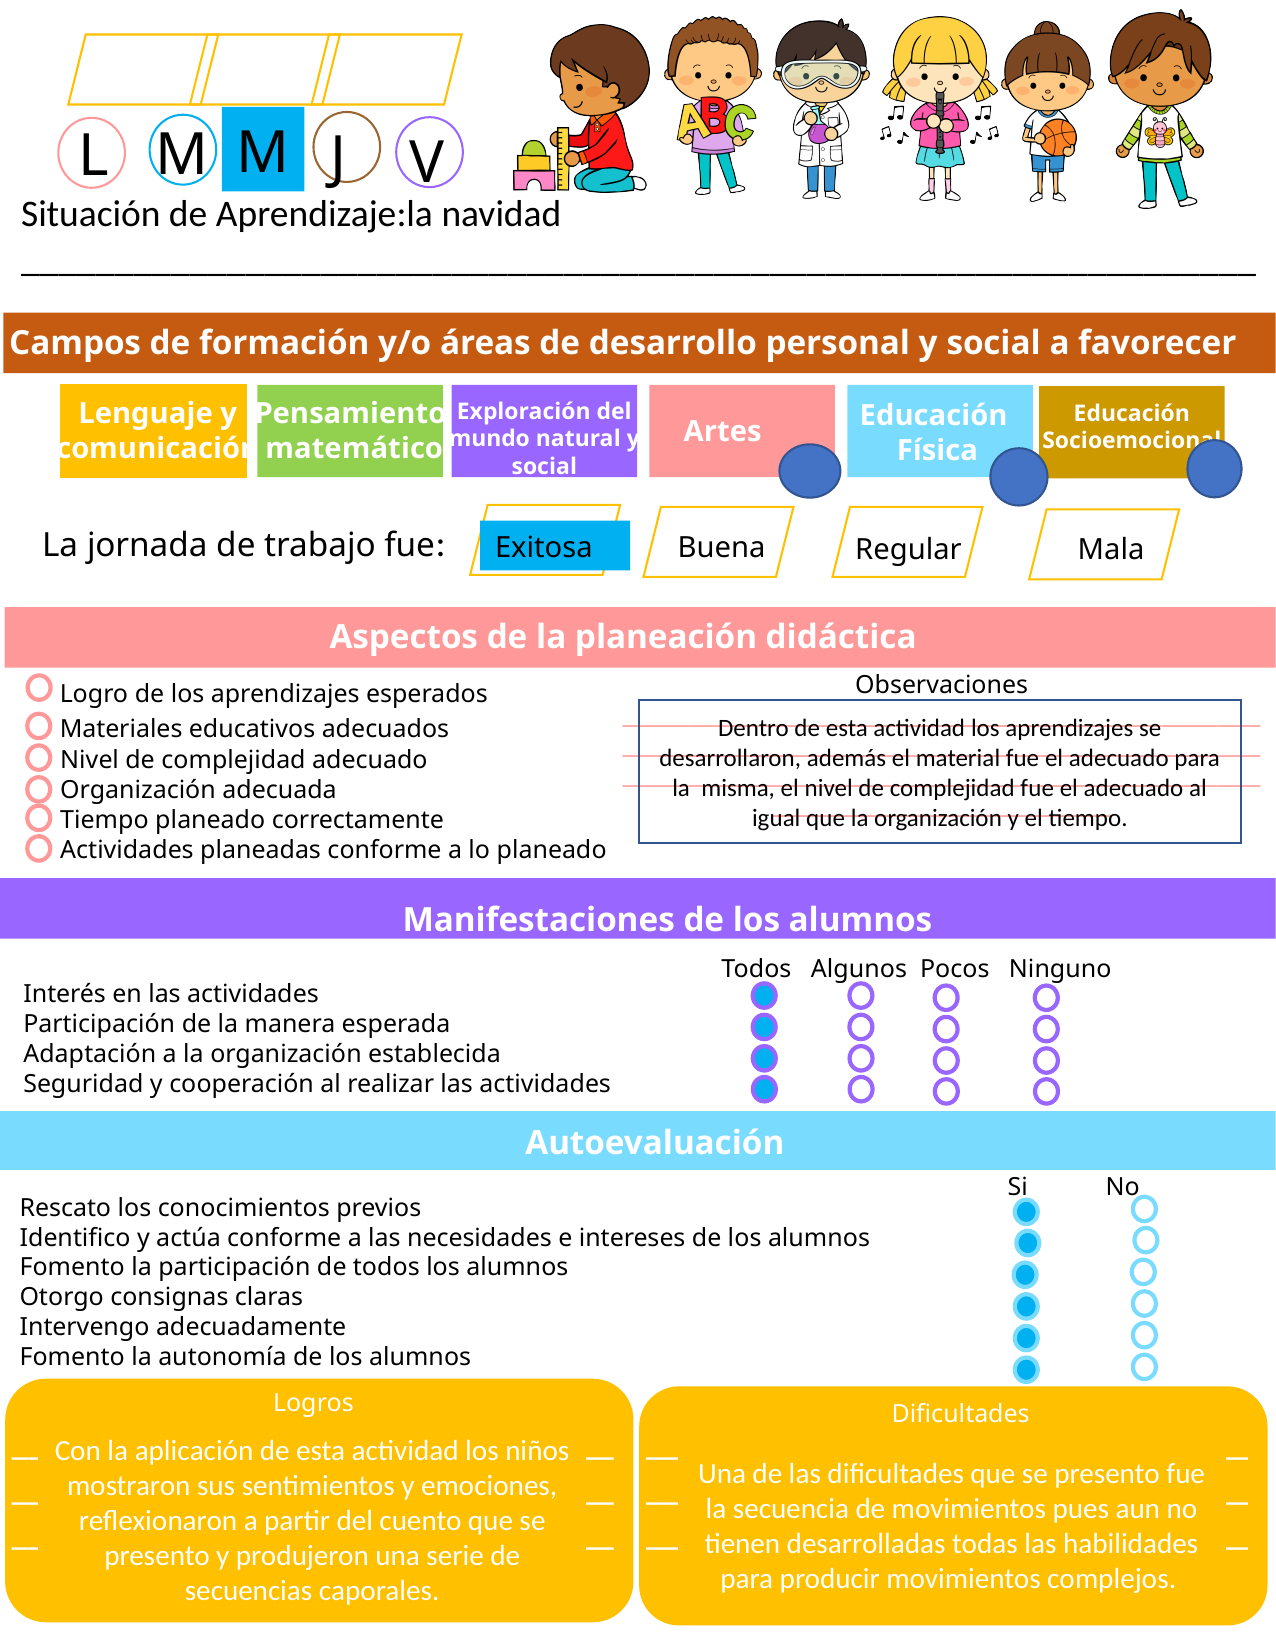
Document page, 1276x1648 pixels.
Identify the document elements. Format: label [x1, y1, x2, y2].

picture [1108, 9, 1213, 209]
text_box [0, 16, 1276, 1648]
